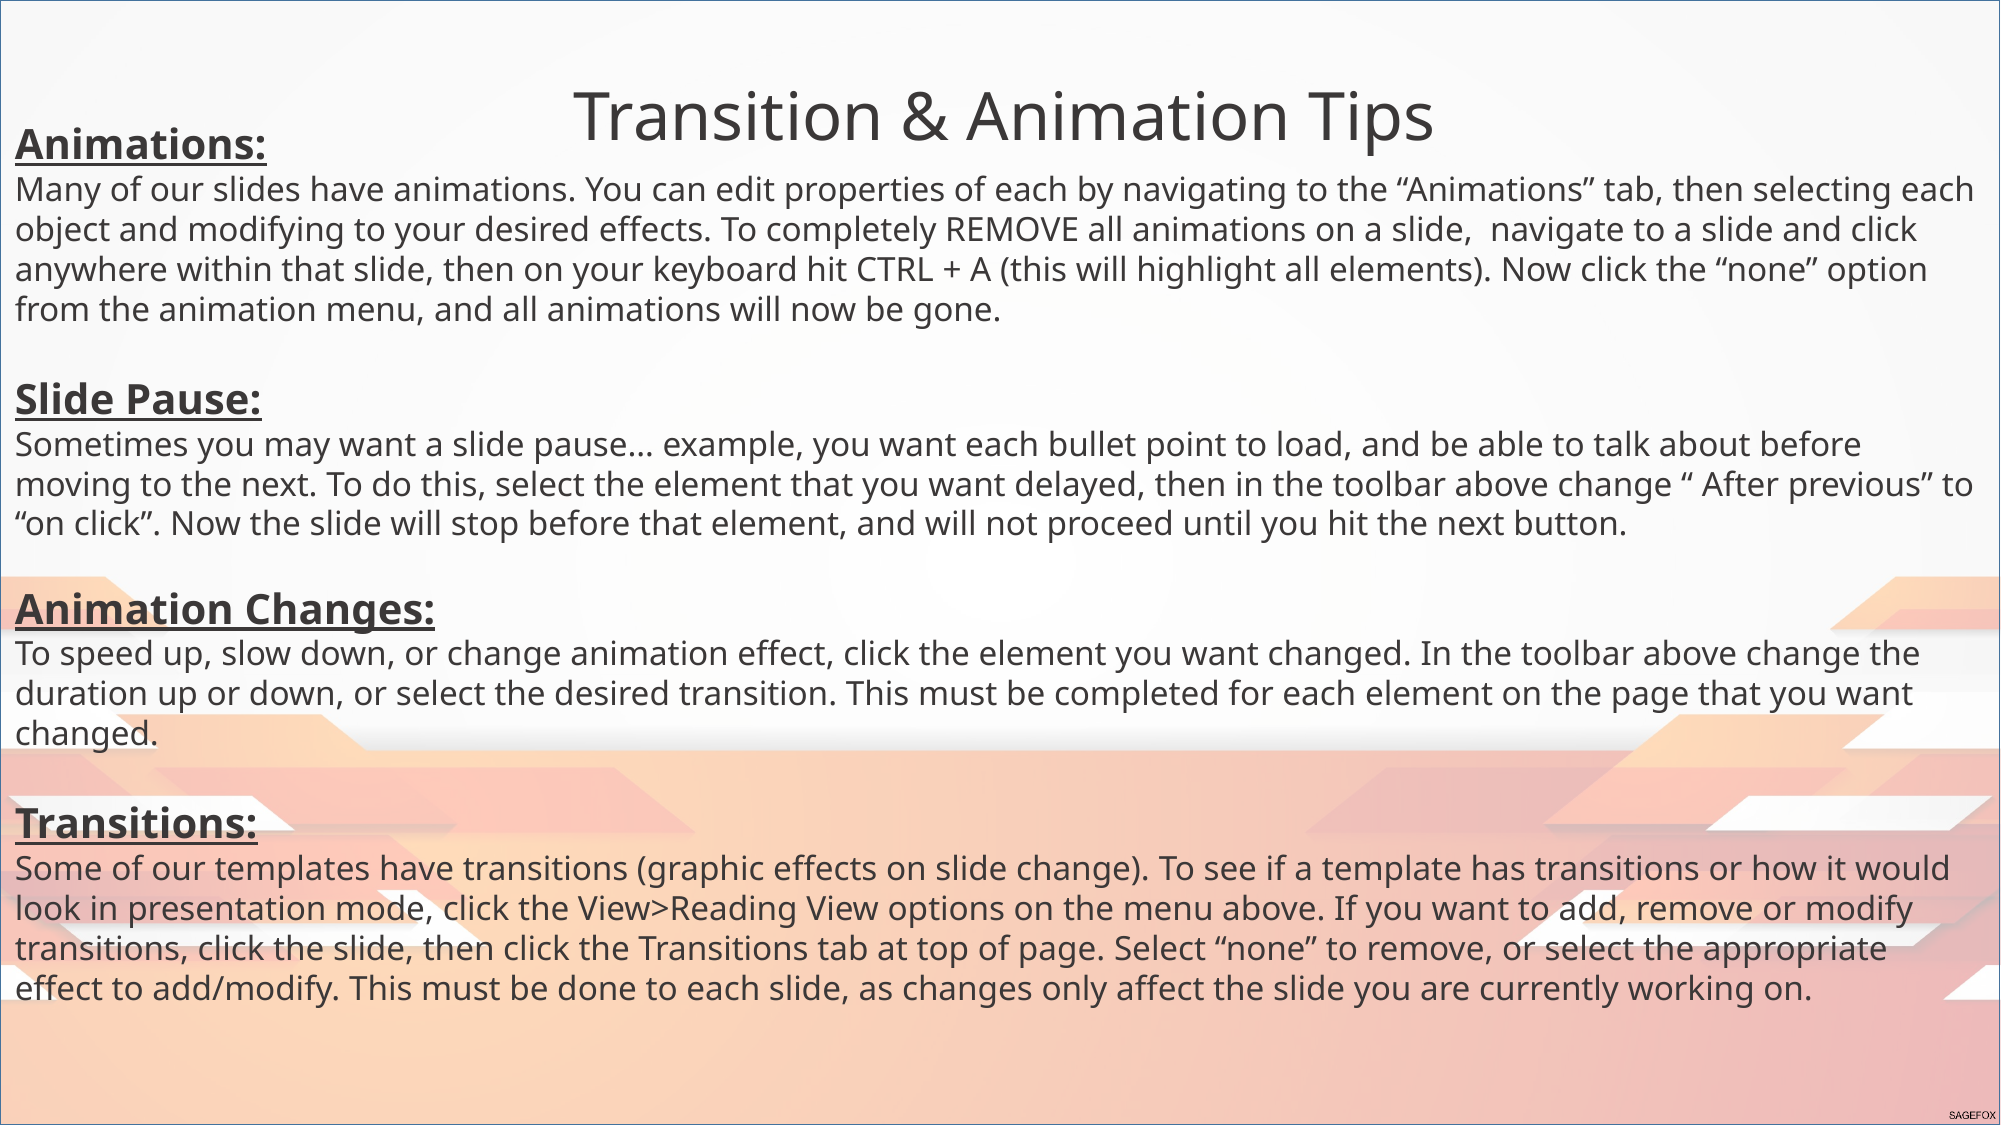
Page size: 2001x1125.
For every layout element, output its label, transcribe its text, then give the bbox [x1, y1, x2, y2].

text_box Animations: Many of our slides have animations. You can edit properties of each by navigating to the “Animations” tab, then selecting each object and modifying to your desired effects. To completely REMOVE all animations on a slide, navigate to a slide and click anywhere within that slide, then on your keyboard hit CTRL + A (this will highlight all elements). Now click the “none” option from the animation menu, and all animations will now be gone. Slide Pause: Sometimes you may want a slide pause… example, you want each bullet point to load, and be able to talk about before moving to the next. To do this, select the element that you want delayed, then in the toolbar above change “ After previous” to “on click”. Now the slide will stop before that element, and will not proceed until you hit the next button. Animation Changes: To speed up, slow down, or change animation effect, click the element you want changed. In the toolbar above change the duration up or down, or select the desired transition. This must be completed for each element on the page that you want changed. Transitions: Some of our templates have transitions (graphic effects on slide change). To see if a template has transitions or how it would look in presentation mode, click the View>Reading View options on the menu above. If you want to add, remove or modify transitions, click the slide, then click the Transitions tab at top of page. Select “none” to remove, or select the appropriate effect to add/modify. This must be done to each slide, as changes only affect the slide you are currently working on. [0, 0, 2000, 1125]
title Transition & Animation Tips [477, 59, 1532, 177]
